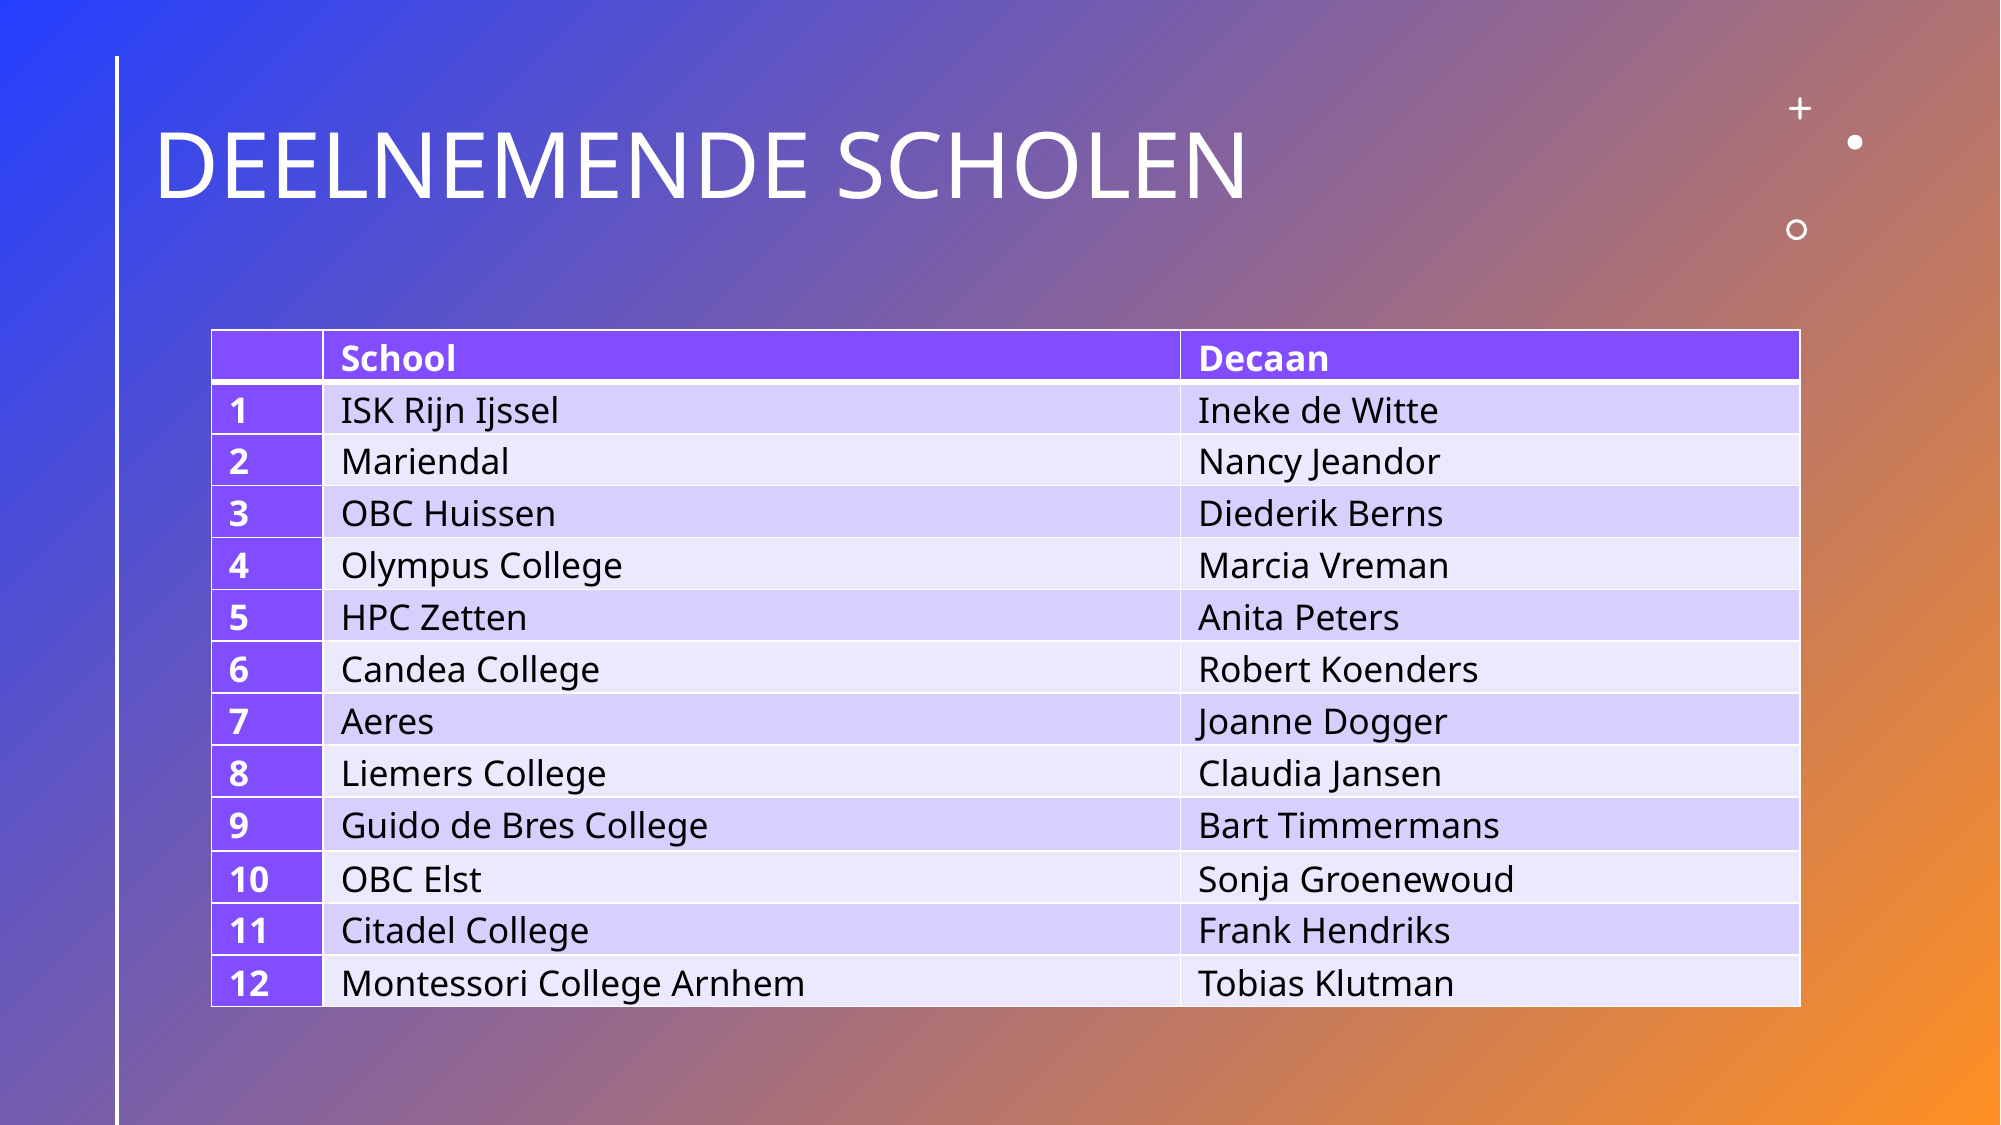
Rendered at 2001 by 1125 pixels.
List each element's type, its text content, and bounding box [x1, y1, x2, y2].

table_cell Mariendal [324, 435, 1180, 485]
table_cell Marcia Vreman [1181, 538, 1799, 589]
text_box [1786, 219, 1808, 241]
table_cell 4 [212, 538, 322, 589]
table_cell 12 [212, 956, 322, 1006]
text_box [1847, 134, 1863, 150]
table_cell Tobias Klutman [1181, 956, 1799, 1006]
table_cell Citadel College [324, 904, 1180, 954]
table_cell HPC Zetten [324, 590, 1180, 640]
title DEELNEMENDE SCHOLEN [137, 59, 1746, 278]
table_cell Olympus College [324, 538, 1180, 589]
table_header School [324, 331, 1180, 379]
table_cell Bart Timmermans [1181, 798, 1799, 850]
text_box [1788, 97, 1812, 120]
table_cell 11 [212, 904, 322, 954]
table_cell Claudia Jansen [1181, 746, 1799, 796]
table_cell Sonja Groenewoud [1181, 852, 1799, 902]
table_header Decaan [1181, 331, 1799, 379]
table_cell 9 [212, 798, 322, 850]
table_cell Montessori College Arnhem [324, 956, 1180, 1006]
table_cell Anita Peters [1181, 590, 1799, 640]
table_cell 5 [212, 590, 322, 640]
text_box [0, 0, 2000, 1125]
table_cell OBC Elst [324, 852, 1180, 902]
table_cell Liemers College [324, 746, 1180, 796]
table_cell OBC Huissen [324, 486, 1180, 537]
table_cell 8 [212, 746, 322, 796]
table_cell 6 [212, 642, 322, 692]
table_cell 2 [212, 435, 322, 485]
table_cell Nancy Jeandor [1181, 435, 1799, 485]
table_cell 10 [212, 852, 322, 902]
table_cell 1 [212, 385, 322, 433]
table_cell Robert Koenders [1181, 642, 1799, 692]
table_cell Frank Hendriks [1181, 904, 1799, 954]
table_cell 7 [212, 694, 322, 744]
table_cell Candea College [324, 642, 1180, 692]
table_cell 3 [212, 486, 322, 537]
table_cell Ineke de Witte [1181, 385, 1799, 433]
table_cell Joanne Dogger [1181, 694, 1799, 744]
table_cell ISK Rijn Ijssel [324, 385, 1180, 433]
table_cell Diederik Berns [1181, 486, 1799, 537]
table_header [212, 331, 322, 379]
table_cell Guido de Bres College [324, 798, 1180, 850]
table_cell Aeres [324, 694, 1180, 744]
